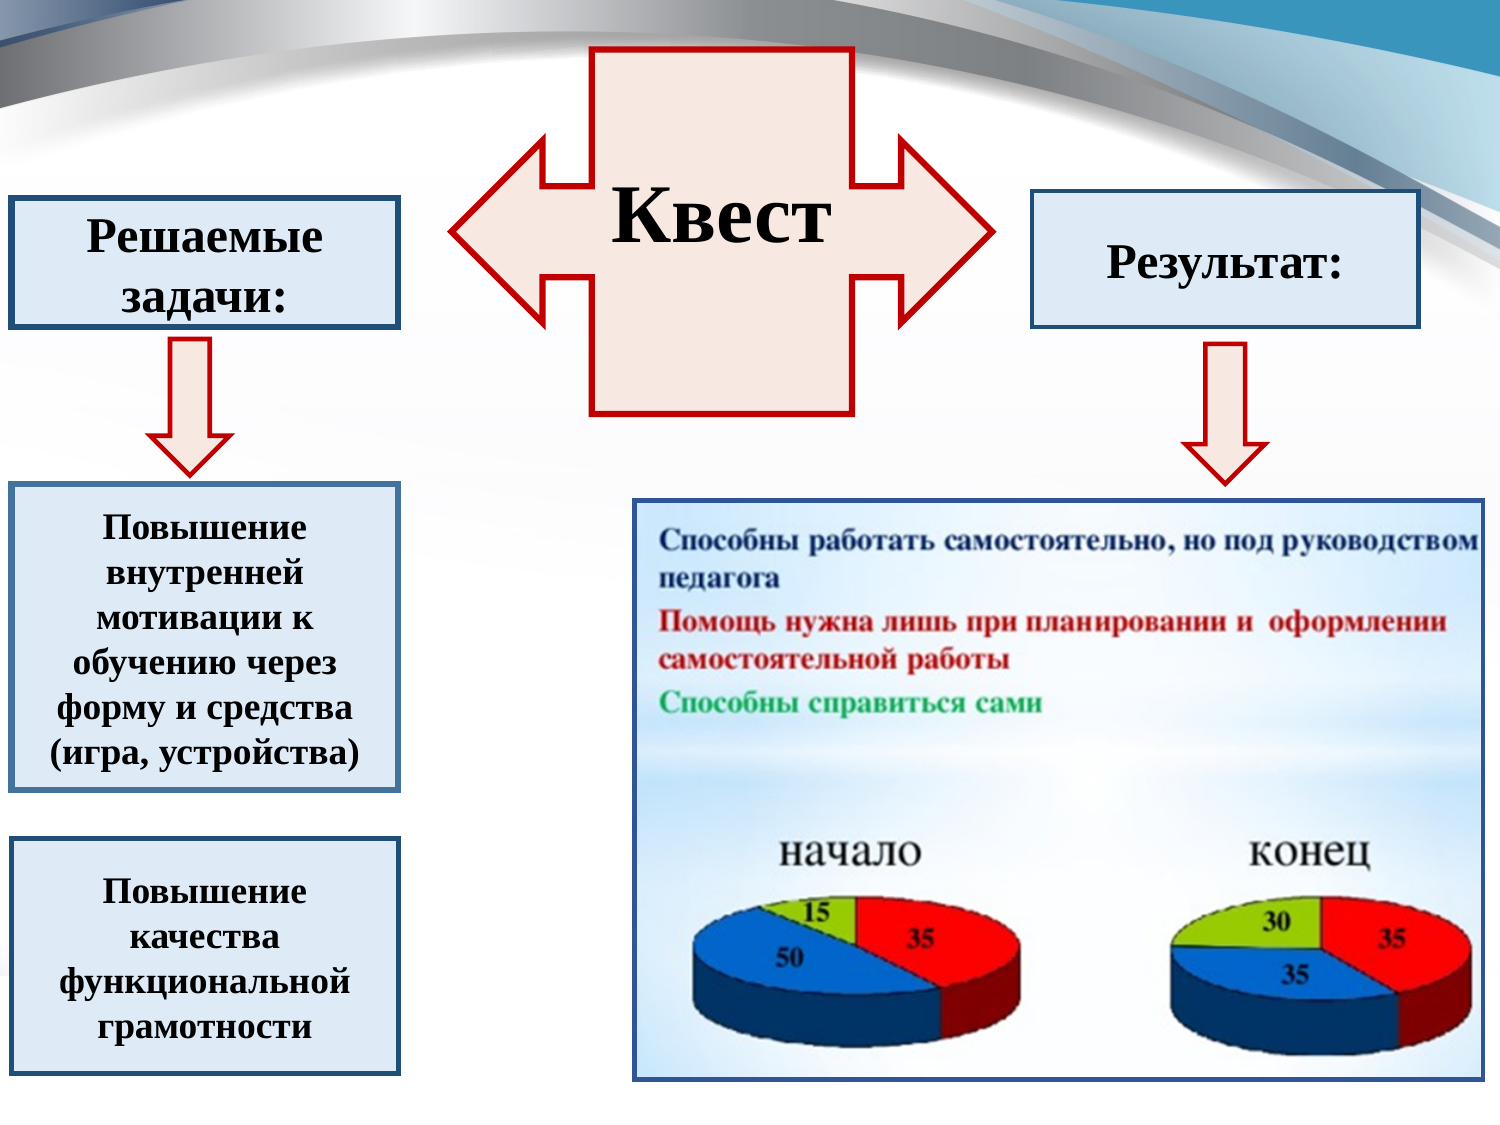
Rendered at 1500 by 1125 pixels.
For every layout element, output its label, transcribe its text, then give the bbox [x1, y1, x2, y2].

text_box Результат: [1031, 191, 1419, 327]
text_box [1183, 342, 1268, 486]
text_box [147, 338, 233, 477]
picture [0, 0, 1500, 1125]
text_box Квест [450, 48, 994, 415]
text_box Повышение качества функциональной грамотности [10, 837, 400, 1075]
text_box Решаемые задачи: [11, 198, 399, 328]
text_box Повышение внутренней мотивации к обучению через форму и средства (игра, устройства) [11, 483, 399, 791]
